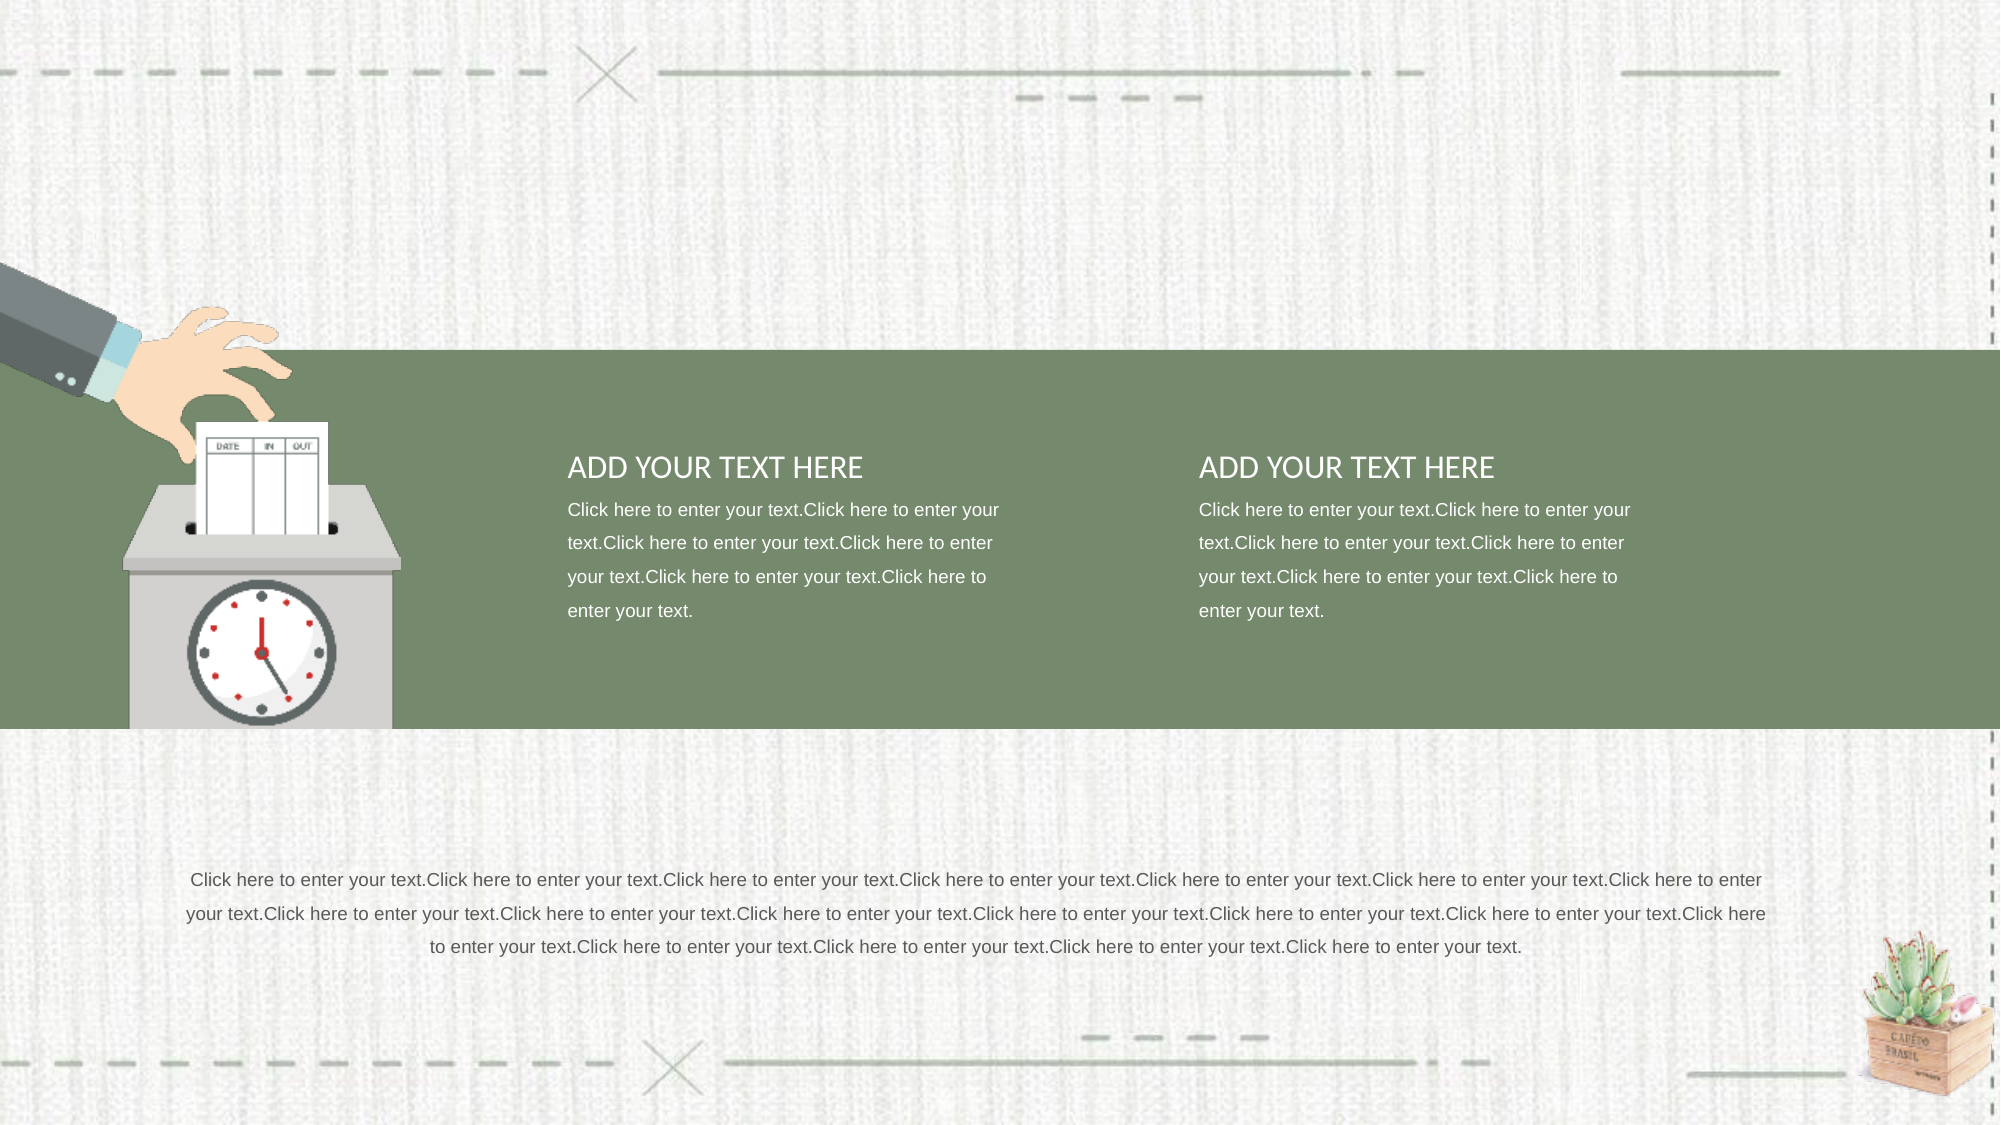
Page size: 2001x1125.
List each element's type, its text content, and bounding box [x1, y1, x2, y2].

picture [0, 0, 2001, 1125]
text_box ADD YOUR TEXT HERE [1184, 438, 1511, 478]
text_box [0, 349, 2000, 730]
text_box ADD YOUR TEXT HERE [552, 438, 880, 478]
text_box Click here to enter your text.Click here to enter your text.Click here to enter your text.Click here to enter your text.Click here to enter your text.Click here to enter your text. [552, 478, 1019, 629]
text_box Click here to enter your text.Click here to enter your text.Click here to enter your text.Click here to enter your text.Click here to enter your text.Click here to enter your text.Click here to enter your text.Click here to enter your text.Click here to enter your text.Click here to enter your text.Click here to enter your text.Click here to enter your text.Click here to enter your text.Click here to enter your text.Click here to enter your text.Click here to enter your text.Click here to enter your text.Click here to enter your text. [168, 849, 1783, 966]
text_box Click here to enter your text.Click here to enter your text.Click here to enter your text.Click here to enter your text.Click here to enter your text.Click here to enter your text. [1184, 478, 1650, 629]
